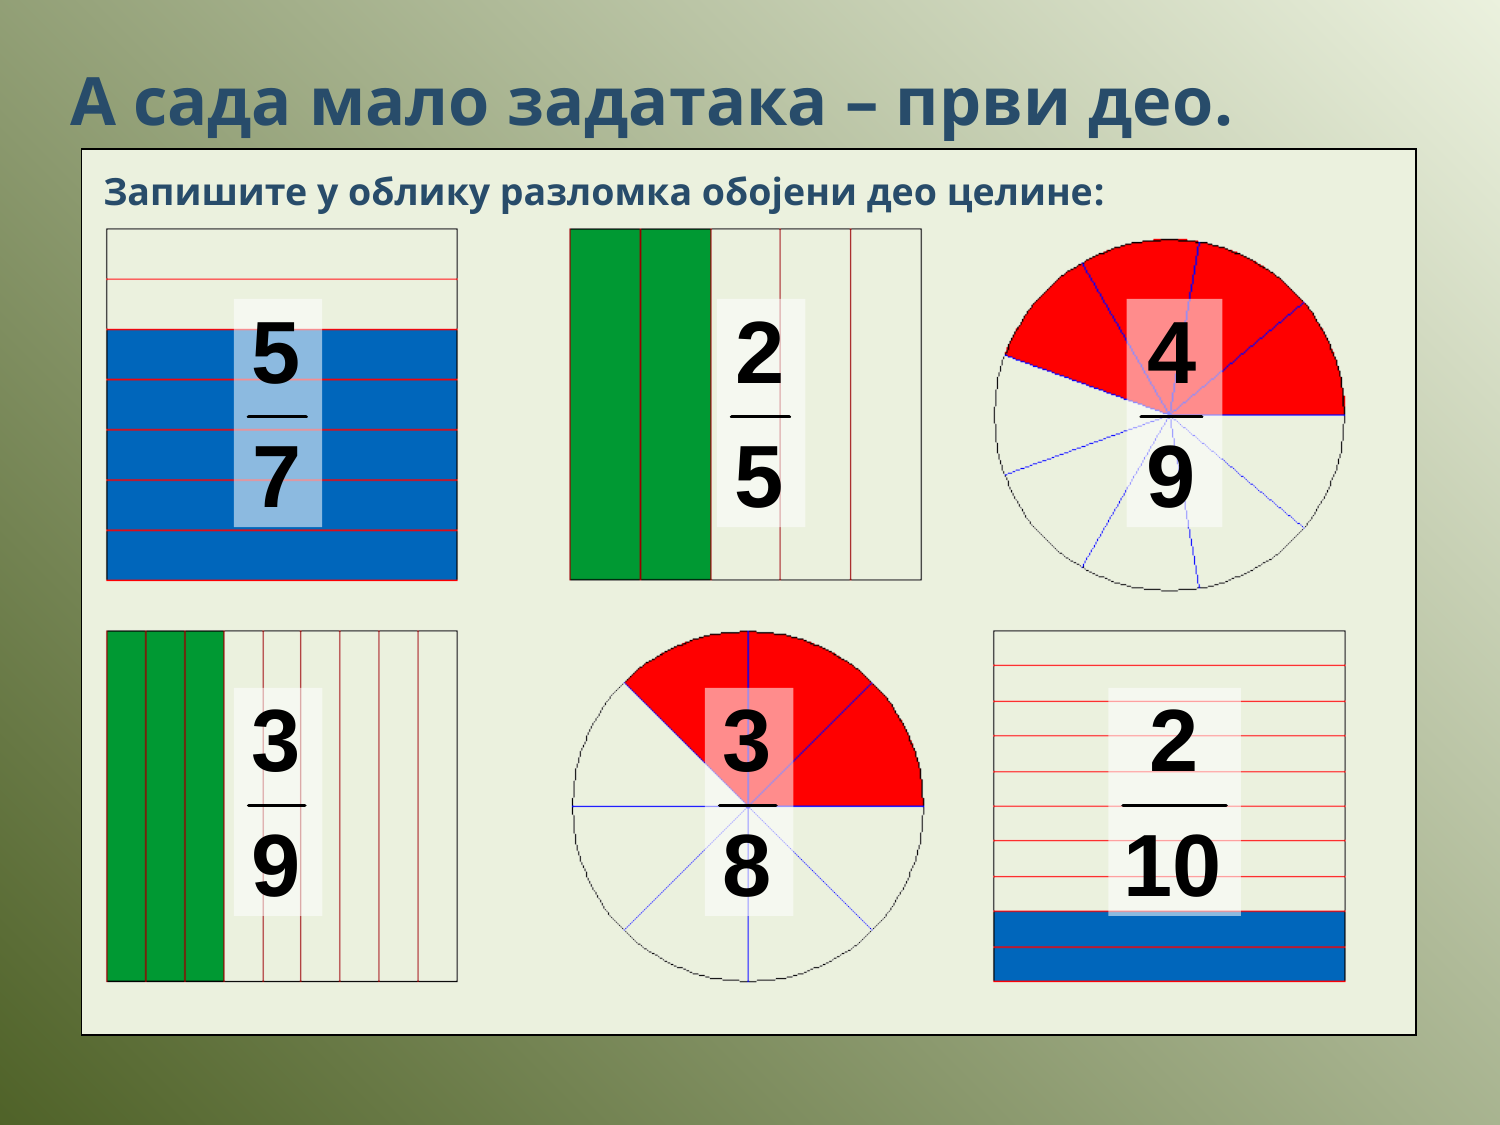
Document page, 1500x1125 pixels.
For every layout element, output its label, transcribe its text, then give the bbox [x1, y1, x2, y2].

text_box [1126, 298, 1223, 528]
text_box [704, 687, 794, 917]
text_box Запишите у облику разломка обојени део целине: [88, 160, 1199, 220]
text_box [233, 687, 323, 917]
picture [560, 219, 938, 593]
text_box [81, 148, 1417, 1035]
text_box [716, 298, 806, 528]
picture [99, 621, 477, 993]
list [233, 298, 323, 528]
text_box А сада мало задатака – први део. [55, 66, 1294, 131]
picture [99, 219, 477, 591]
picture [987, 621, 1365, 993]
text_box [1108, 687, 1242, 917]
picture [985, 231, 1363, 603]
picture [561, 628, 939, 1000]
